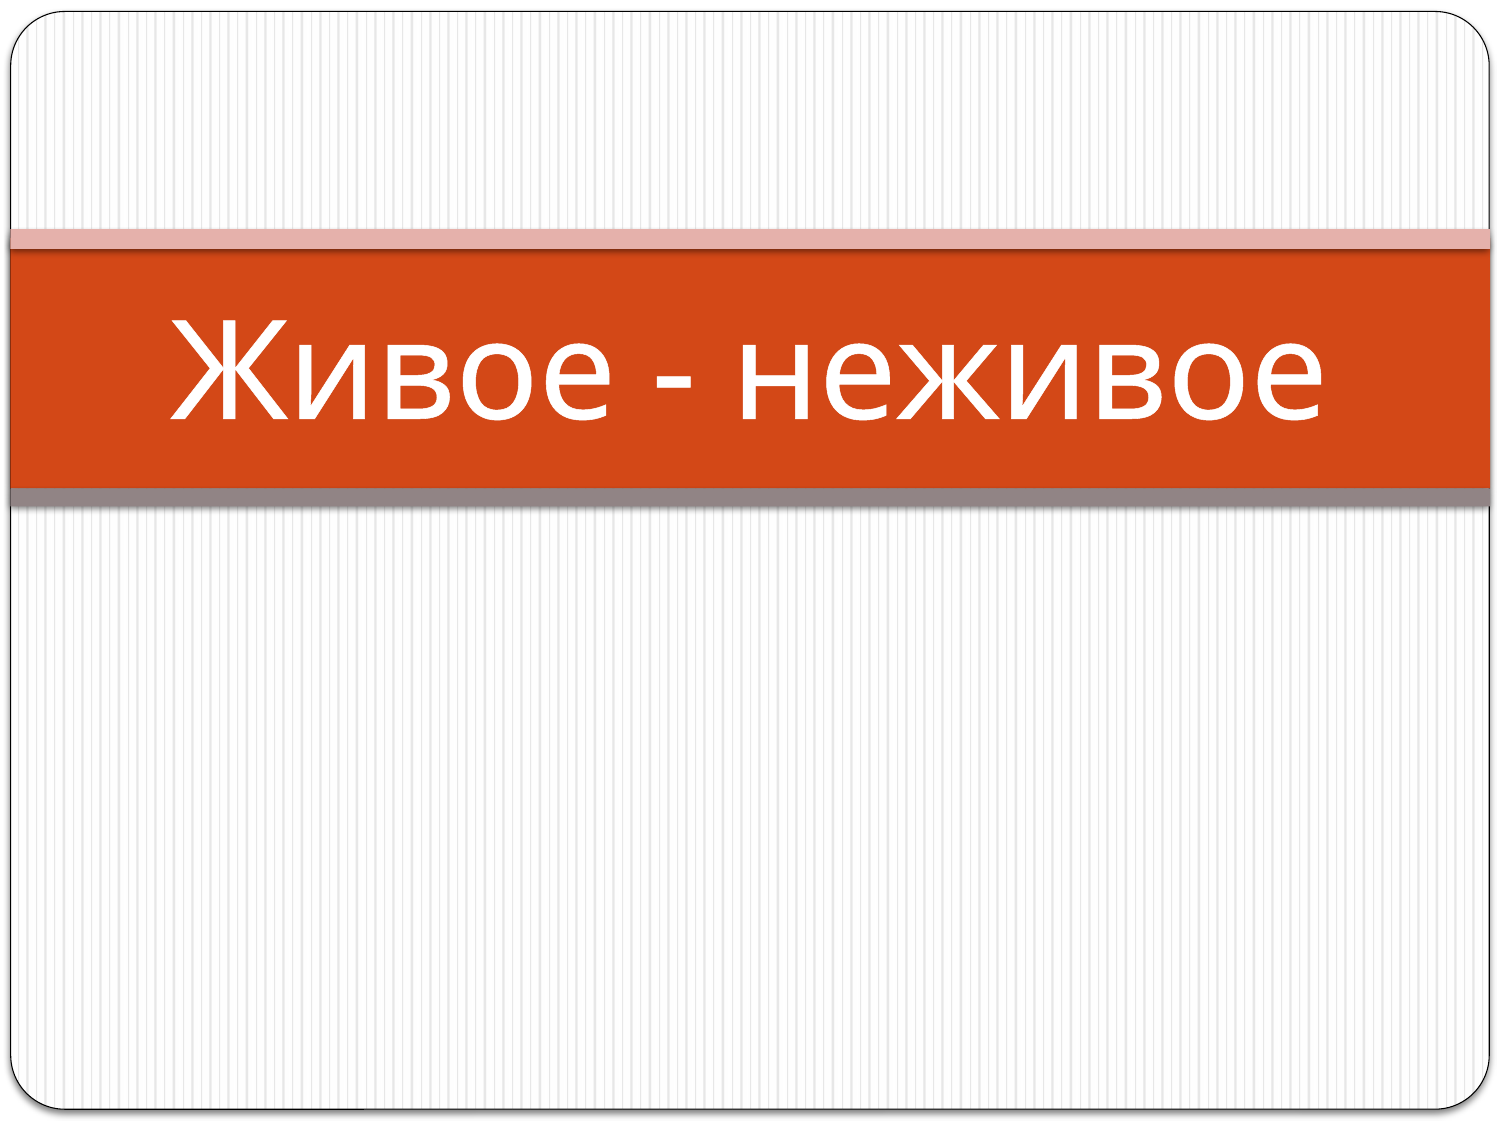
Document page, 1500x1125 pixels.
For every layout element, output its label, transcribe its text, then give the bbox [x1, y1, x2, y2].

title Живое - неживое [75, 247, 1425, 489]
